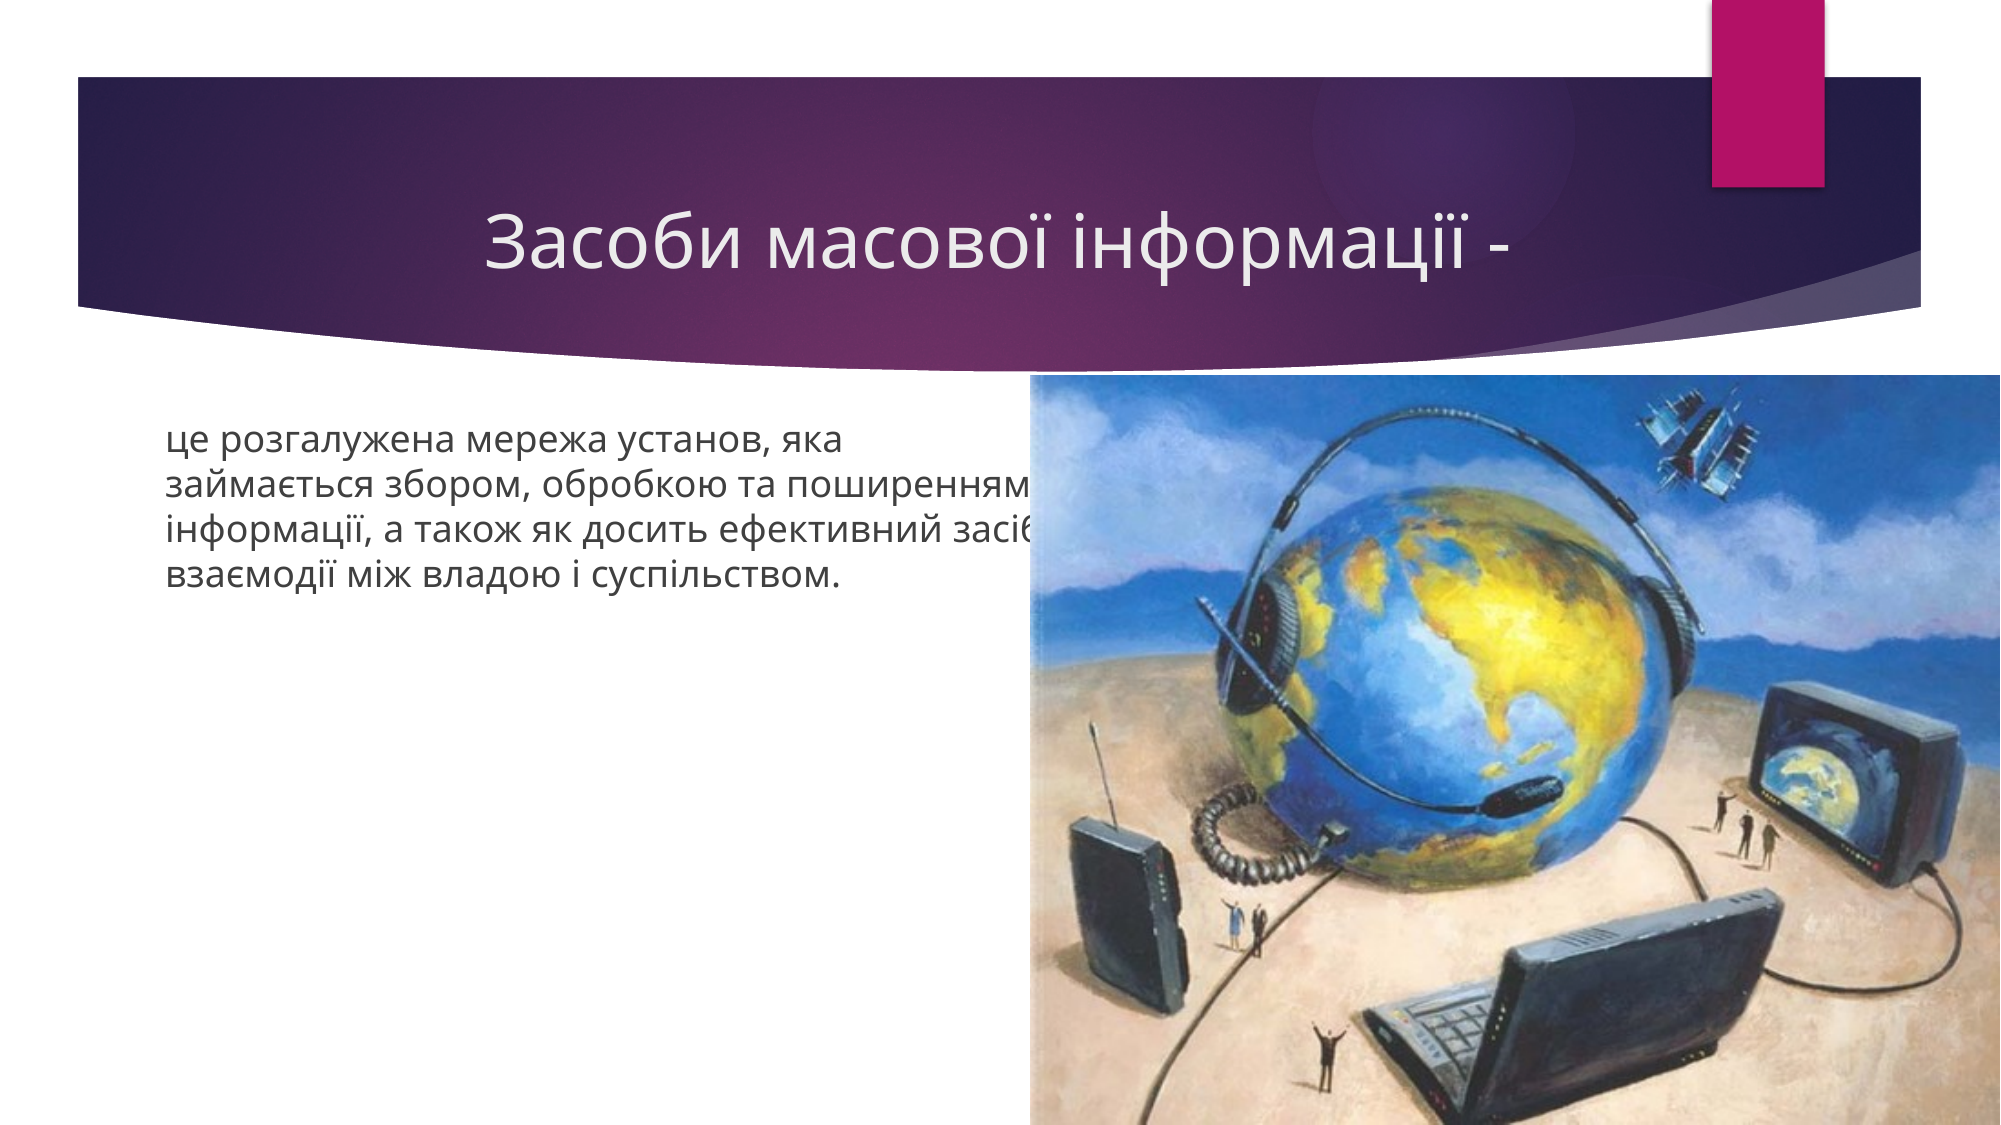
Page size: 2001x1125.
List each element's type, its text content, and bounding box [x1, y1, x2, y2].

title Засоби масової інформації - [220, 180, 1777, 297]
list це розгалужена мережа установ, яка займається збором, обробкою та поширенням інформації, а також як досить ефективний засіб взаємодії між владою і суспільством. [150, 407, 1024, 988]
picture [1030, 375, 2000, 1125]
